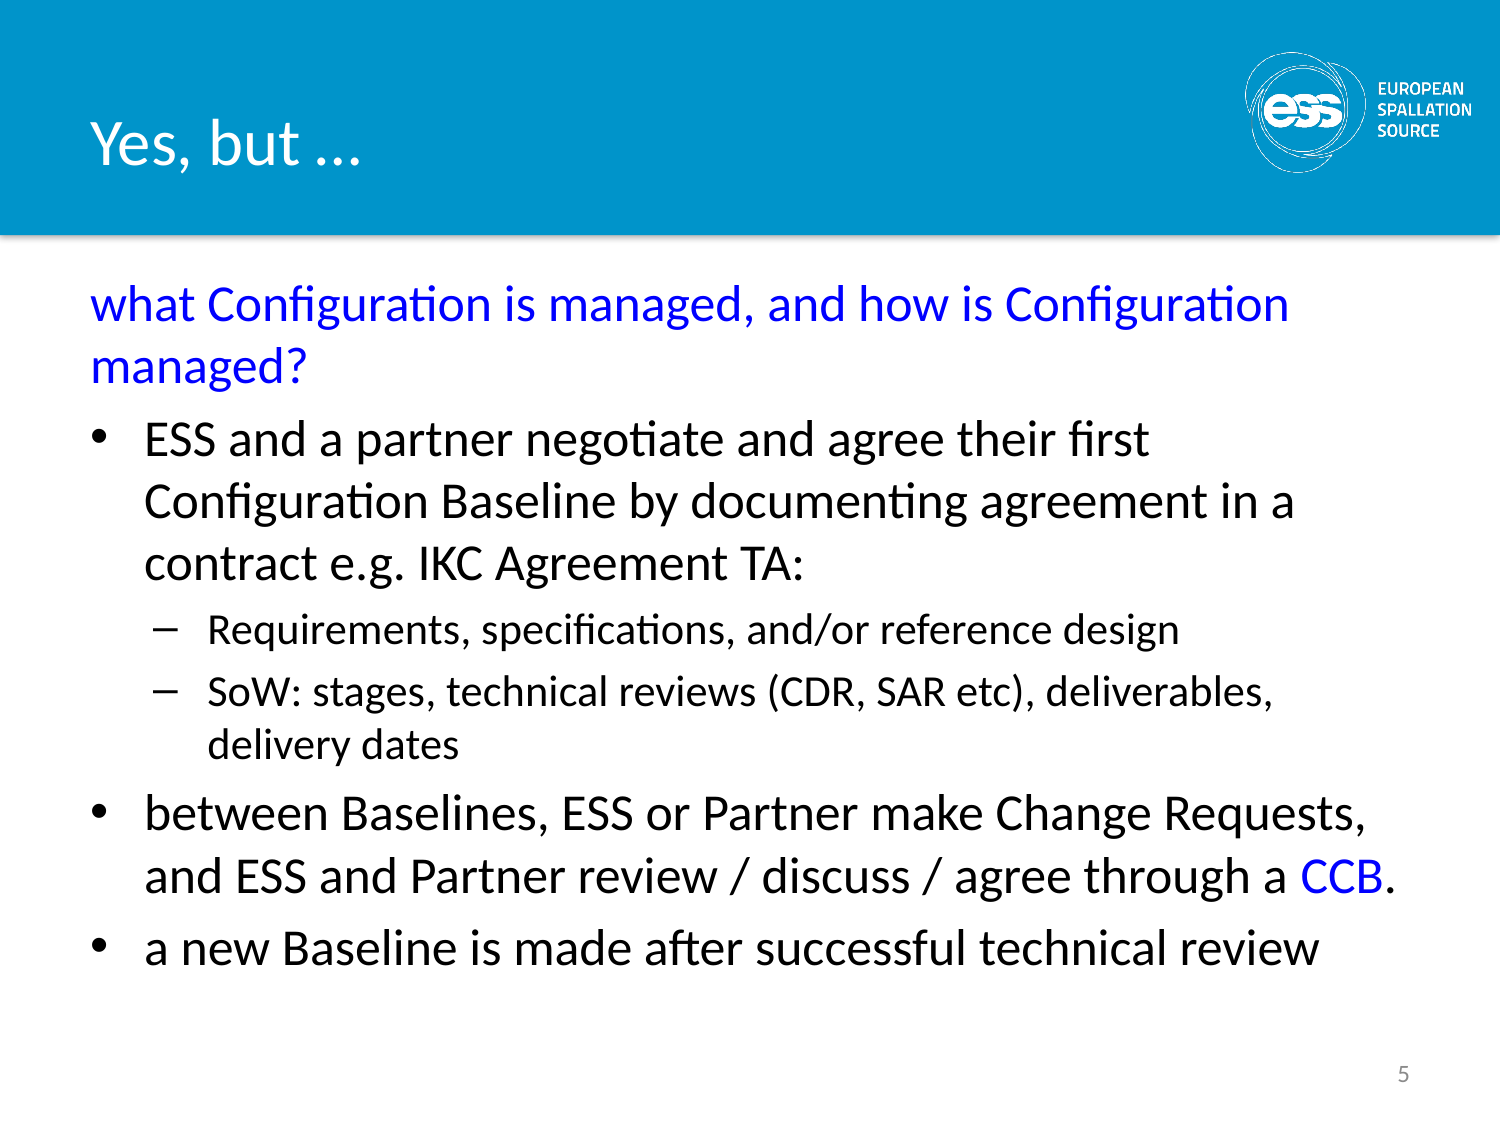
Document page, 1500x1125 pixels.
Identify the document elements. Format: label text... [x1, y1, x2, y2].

picture [1423, 83, 1430, 94]
picture [1422, 125, 1428, 134]
picture [1379, 83, 1385, 94]
picture [1454, 83, 1458, 94]
picture [1443, 86, 1450, 93]
picture [1436, 104, 1444, 115]
picture [1398, 109, 1406, 115]
picture [1389, 104, 1393, 115]
picture [1432, 125, 1438, 136]
picture [1400, 83, 1407, 94]
picture [1264, 94, 1342, 127]
picture [1418, 104, 1423, 115]
picture [1409, 104, 1415, 115]
slide_number 5 [1074, 1042, 1425, 1103]
title Yes, but … [75, 45, 1247, 233]
list what Configuration is managed, and how is Configuration managed? ESS and a partner negotiate and agree their first Configuration Baseline by documenting agreement in a contract e.g. IKC Agreement TA: Requirements, specifications, and/or reference design SoW: stages, technical reviews (CDR, SAR etc), deliverables, delivery dates between Baselines, ESS or Partner make Change Requests, and ESS and Partner review / discuss / agree through a CCB. a new Baseline is made after successful technical review [75, 262, 1425, 1005]
